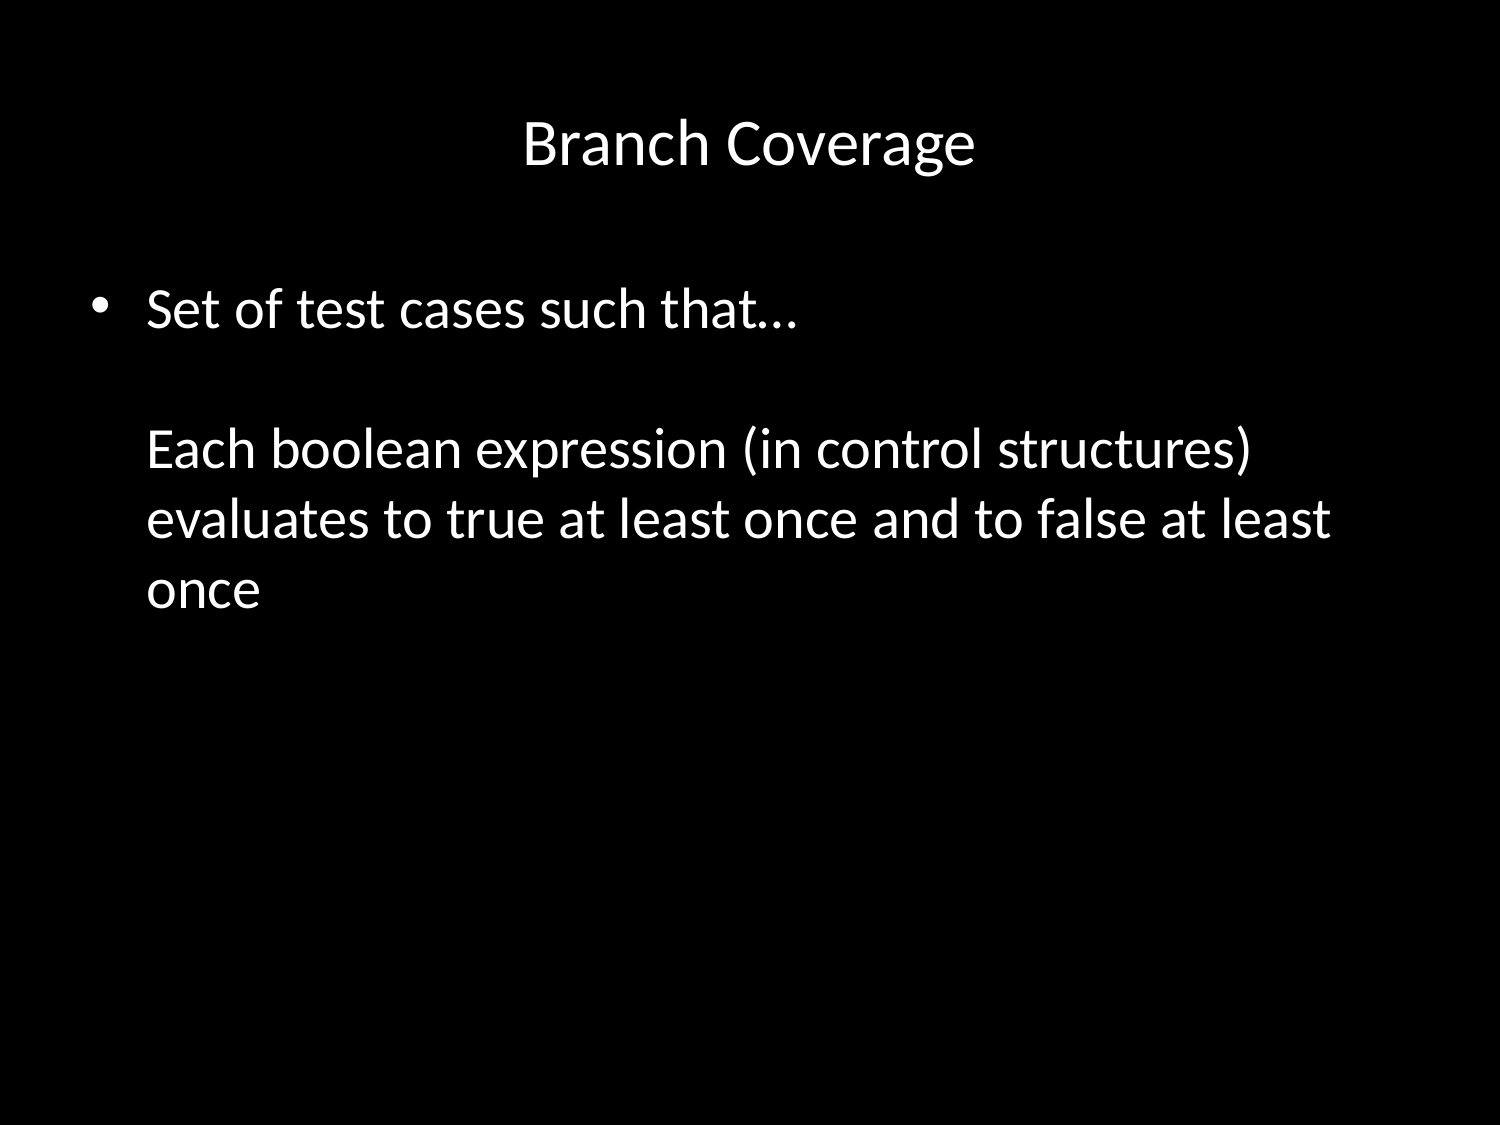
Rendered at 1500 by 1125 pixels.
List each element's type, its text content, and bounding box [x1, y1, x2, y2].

title Branch Coverage [75, 45, 1425, 233]
list Set of test cases such that… Each boolean expression (in control structures) evaluates to true at least once and to false at least once [75, 262, 1425, 1005]
